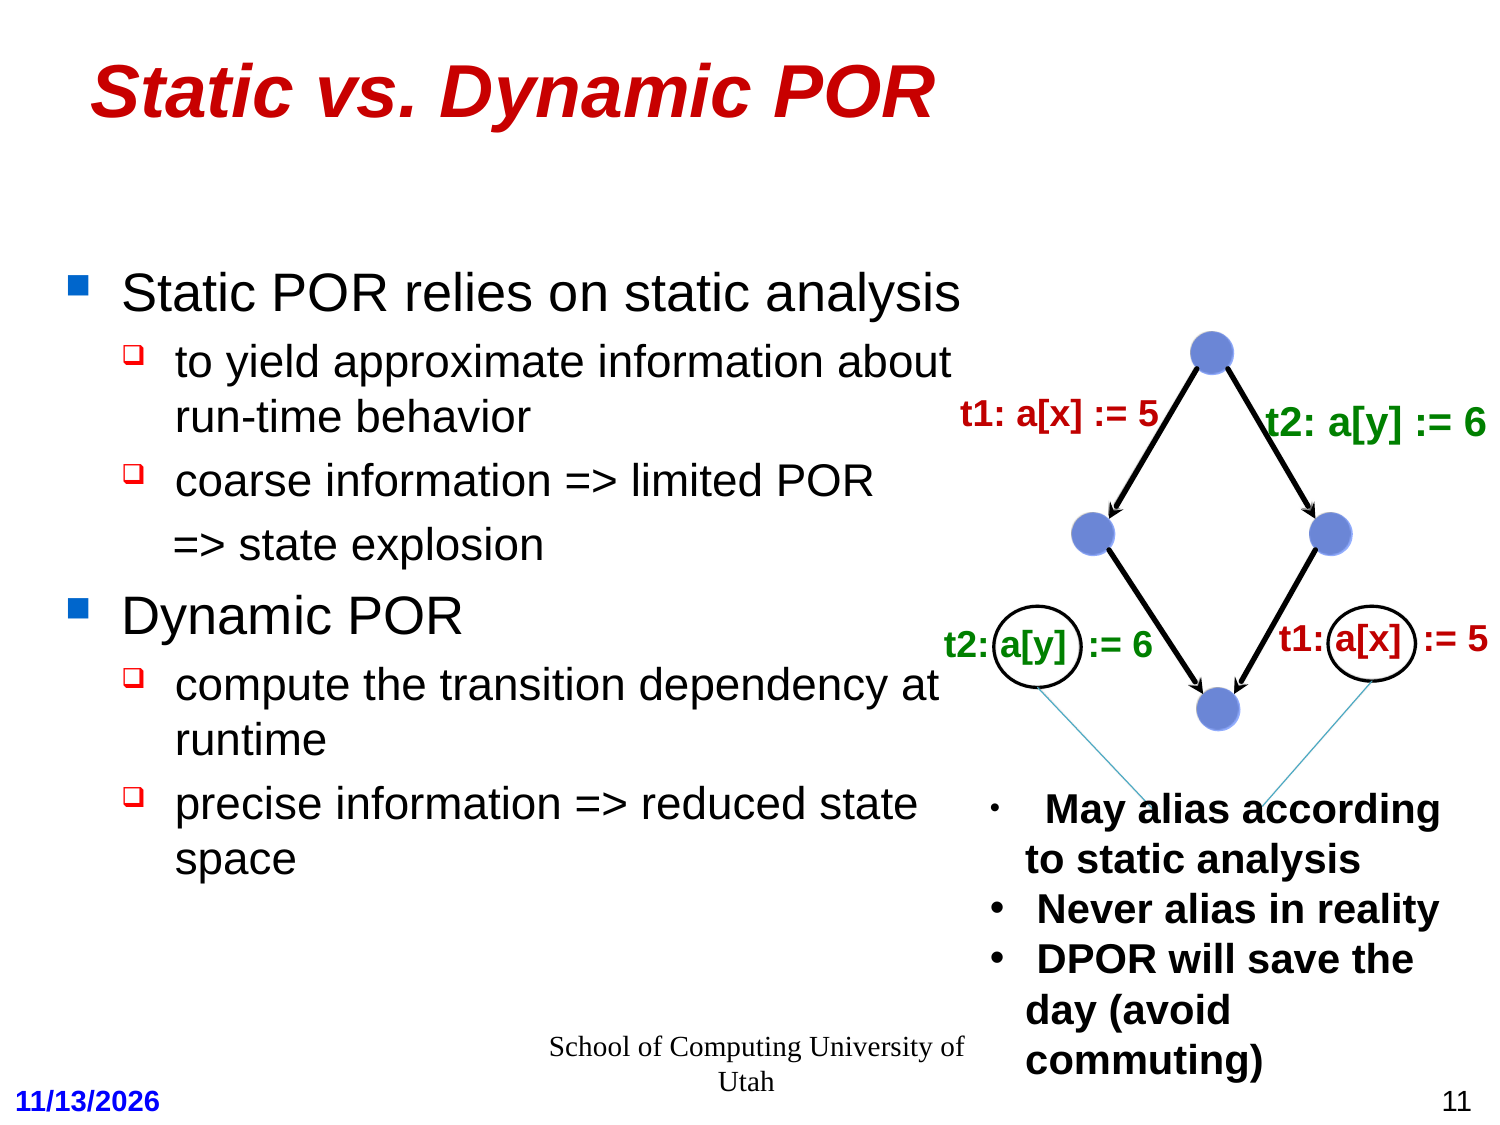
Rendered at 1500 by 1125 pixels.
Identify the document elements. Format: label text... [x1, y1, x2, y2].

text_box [1034, 690, 1160, 810]
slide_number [0, 1074, 463, 1125]
text_box [1343, 606, 1416, 682]
text_box Static POR relies on static analysis to yield approximate information about run-time behavior coarse information => limited POR => state explosion Dynamic POR compute the transition dependency at runtime precise information => reduced state space [49, 249, 1019, 994]
title Static vs. Dynamic POR [74, 45, 1500, 201]
text_box t1: a[x] := 5 [945, 381, 1175, 441]
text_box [1202, 580, 1348, 663]
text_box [1083, 574, 1229, 670]
text_box [993, 606, 1078, 688]
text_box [1254, 688, 1380, 799]
text_box [1071, 512, 1116, 557]
text_box [1309, 512, 1353, 557]
text_box t1: a[x] := 5 [1383, 606, 1500, 666]
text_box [1196, 399, 1347, 488]
footer School of Computing University of Utah [512, 1024, 974, 1101]
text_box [1077, 399, 1195, 489]
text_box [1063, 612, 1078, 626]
text_box t2: a[y] := 6 [1250, 387, 1500, 453]
text_box [1190, 331, 1235, 376]
text_box t2: a[y] := 6 [929, 612, 1011, 673]
text_box [1196, 687, 1241, 732]
text_box May alias according to static analysis Never alias in reality DPOR will save the day (avoid commuting) [974, 774, 1491, 1125]
